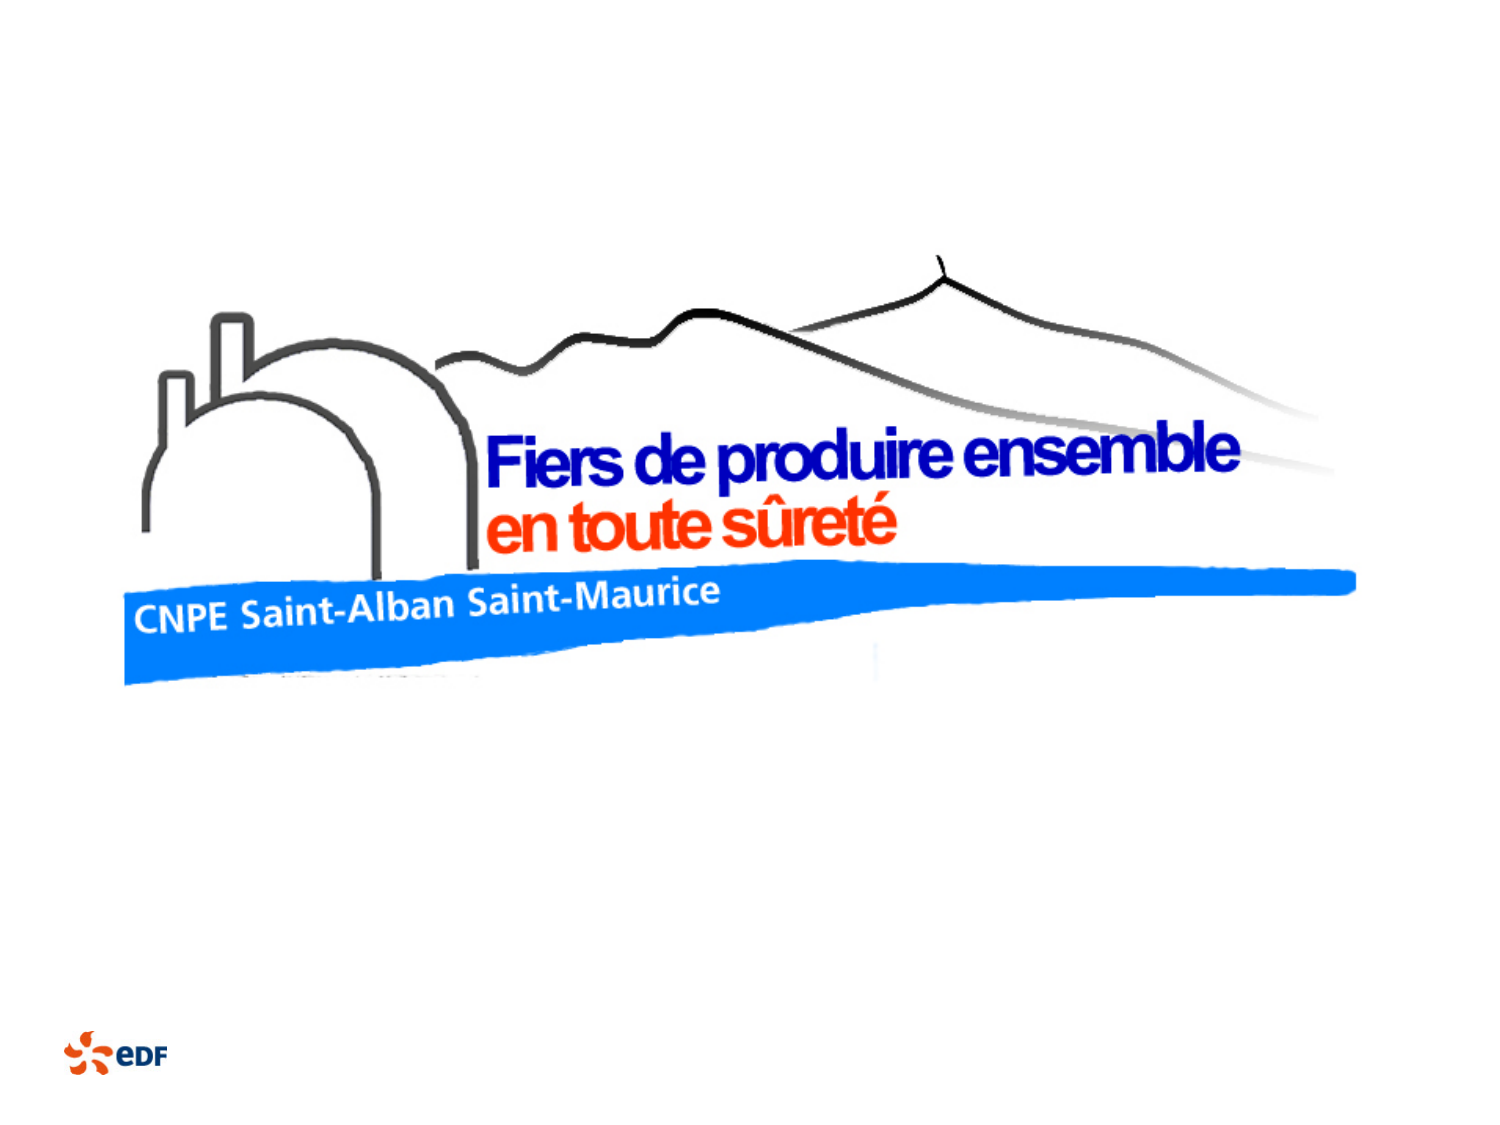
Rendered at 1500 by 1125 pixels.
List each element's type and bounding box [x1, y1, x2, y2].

list [0, 208, 1500, 766]
picture [64, 1031, 167, 1075]
